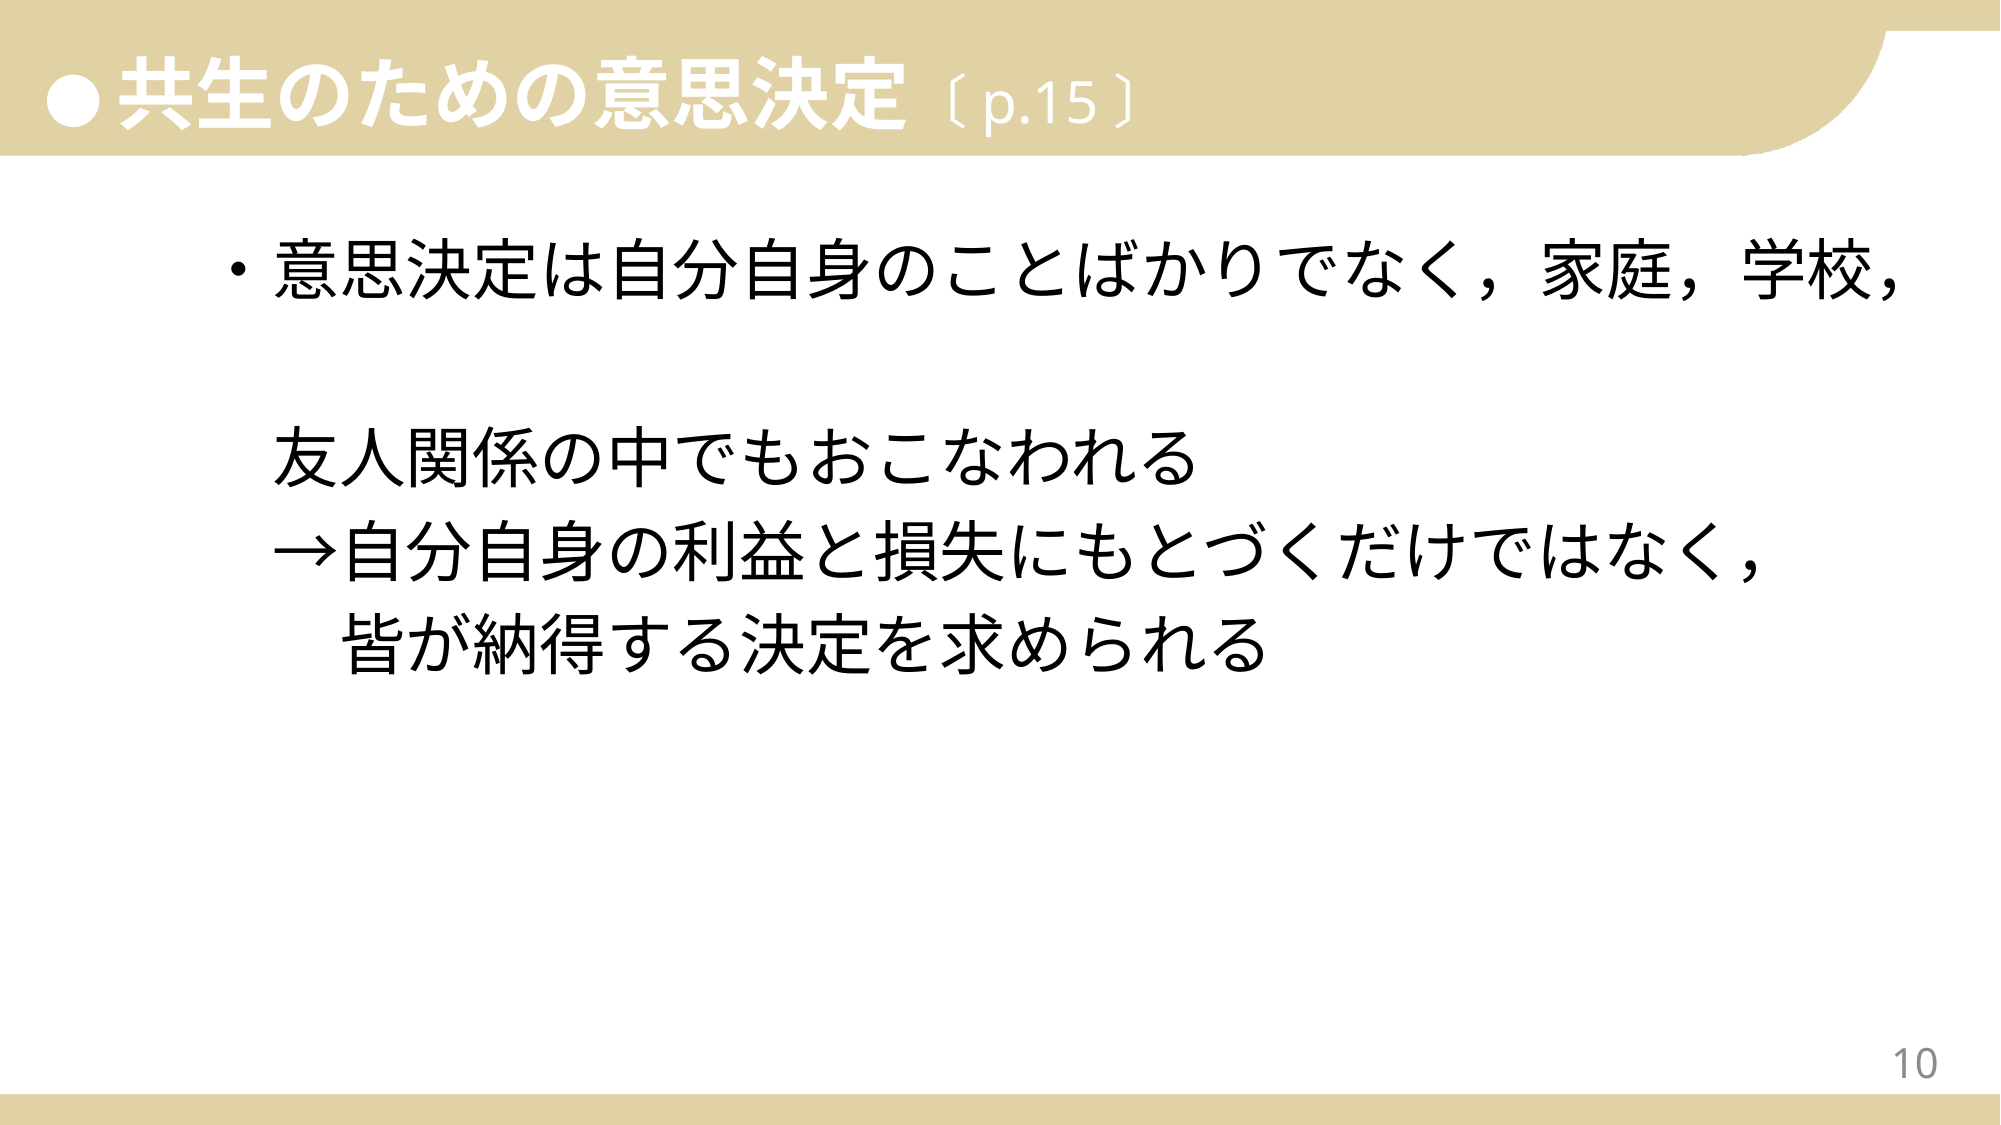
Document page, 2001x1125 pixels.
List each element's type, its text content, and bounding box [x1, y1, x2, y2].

text_box ●共生のための意思決定〔p.15〕 [29, 44, 1743, 140]
picture [0, 0, 2000, 1125]
text_box ・意思決定は自分自身のことばかりでなく，家庭，学校， 友人関係の中でもおこなわれる →自分自身の利益と損失にもとづくだけではなく， 皆が納得する決定を求められる [123, 206, 1967, 1045]
